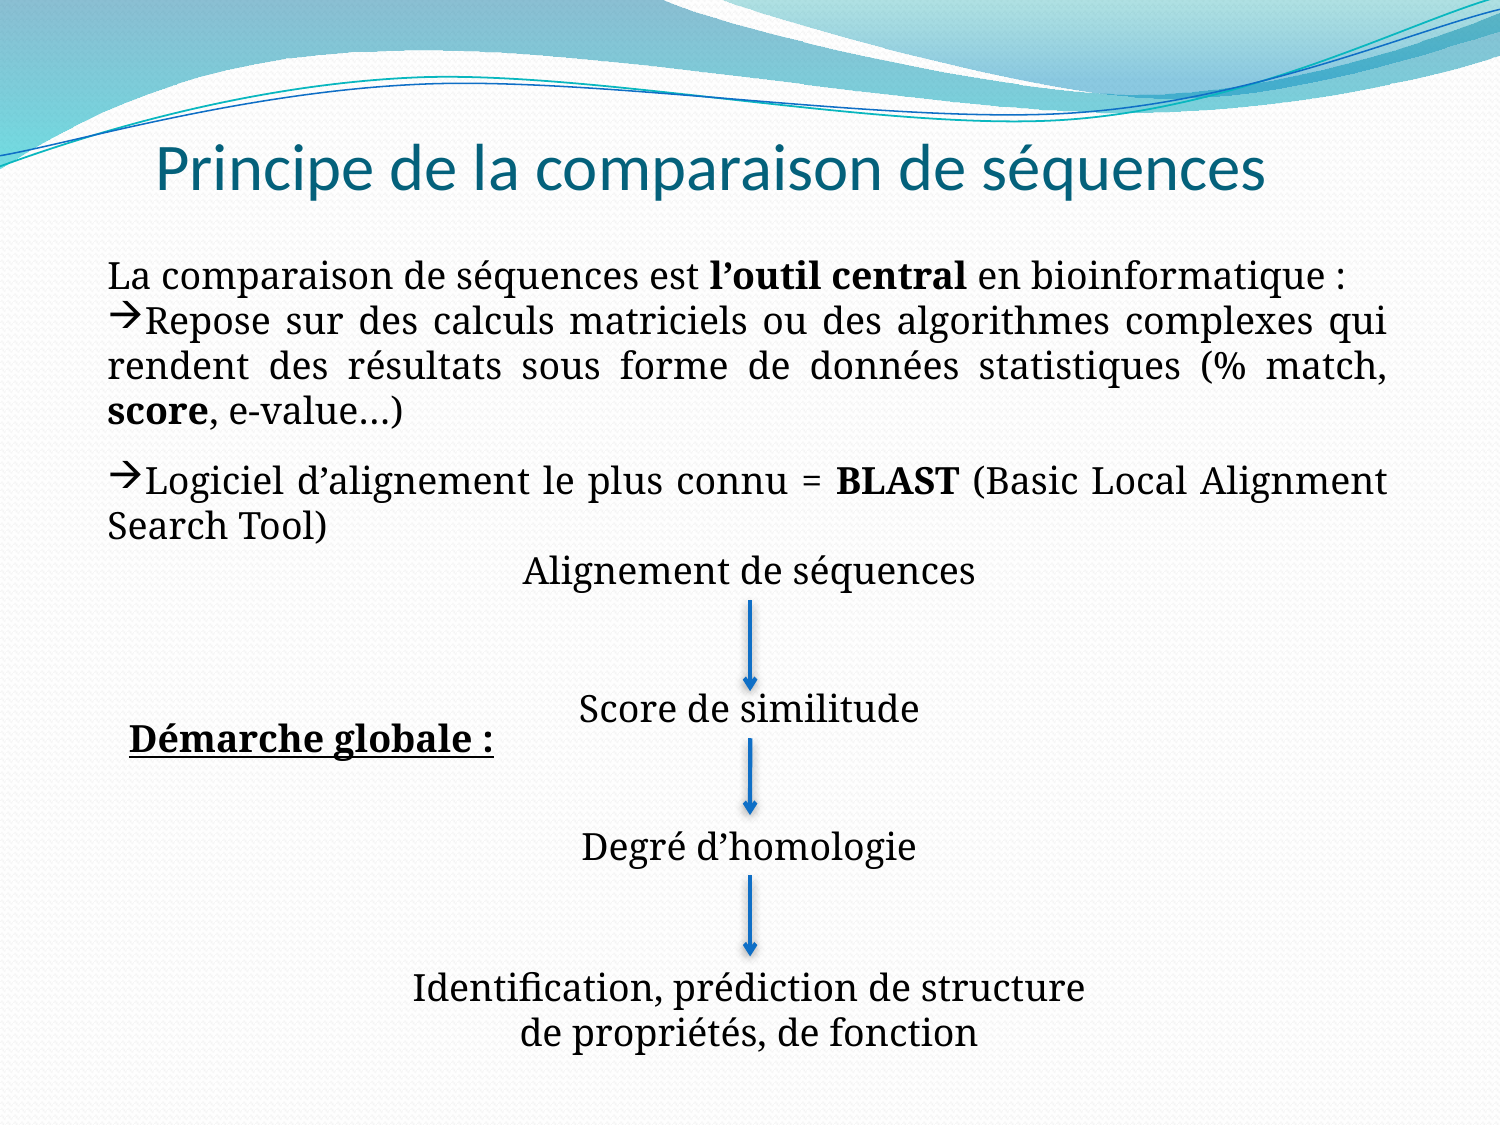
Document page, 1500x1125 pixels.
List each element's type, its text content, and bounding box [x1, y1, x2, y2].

text_box Identification, prédiction de structure de propriétés, de fonction [384, 956, 1115, 1062]
text_box Démarche globale : [114, 707, 509, 768]
text_box Degré d’homologie [566, 815, 933, 875]
text_box La comparaison de séquences est l’outil central en bioinformatique : Repose sur des calculs matriciels ou des algorithmes complexes qui rendent des résultats sous forme de données statistiques (% match, score, e-value…) Logiciel d’alignement le plus connu = BLAST (Basic Local Alignment Search Tool) [92, 244, 1404, 555]
text_box Score de similitude [564, 677, 935, 738]
text_box Principe de la comparaison de séquences [140, 116, 1356, 227]
text_box Alignement de séquences [507, 539, 992, 599]
